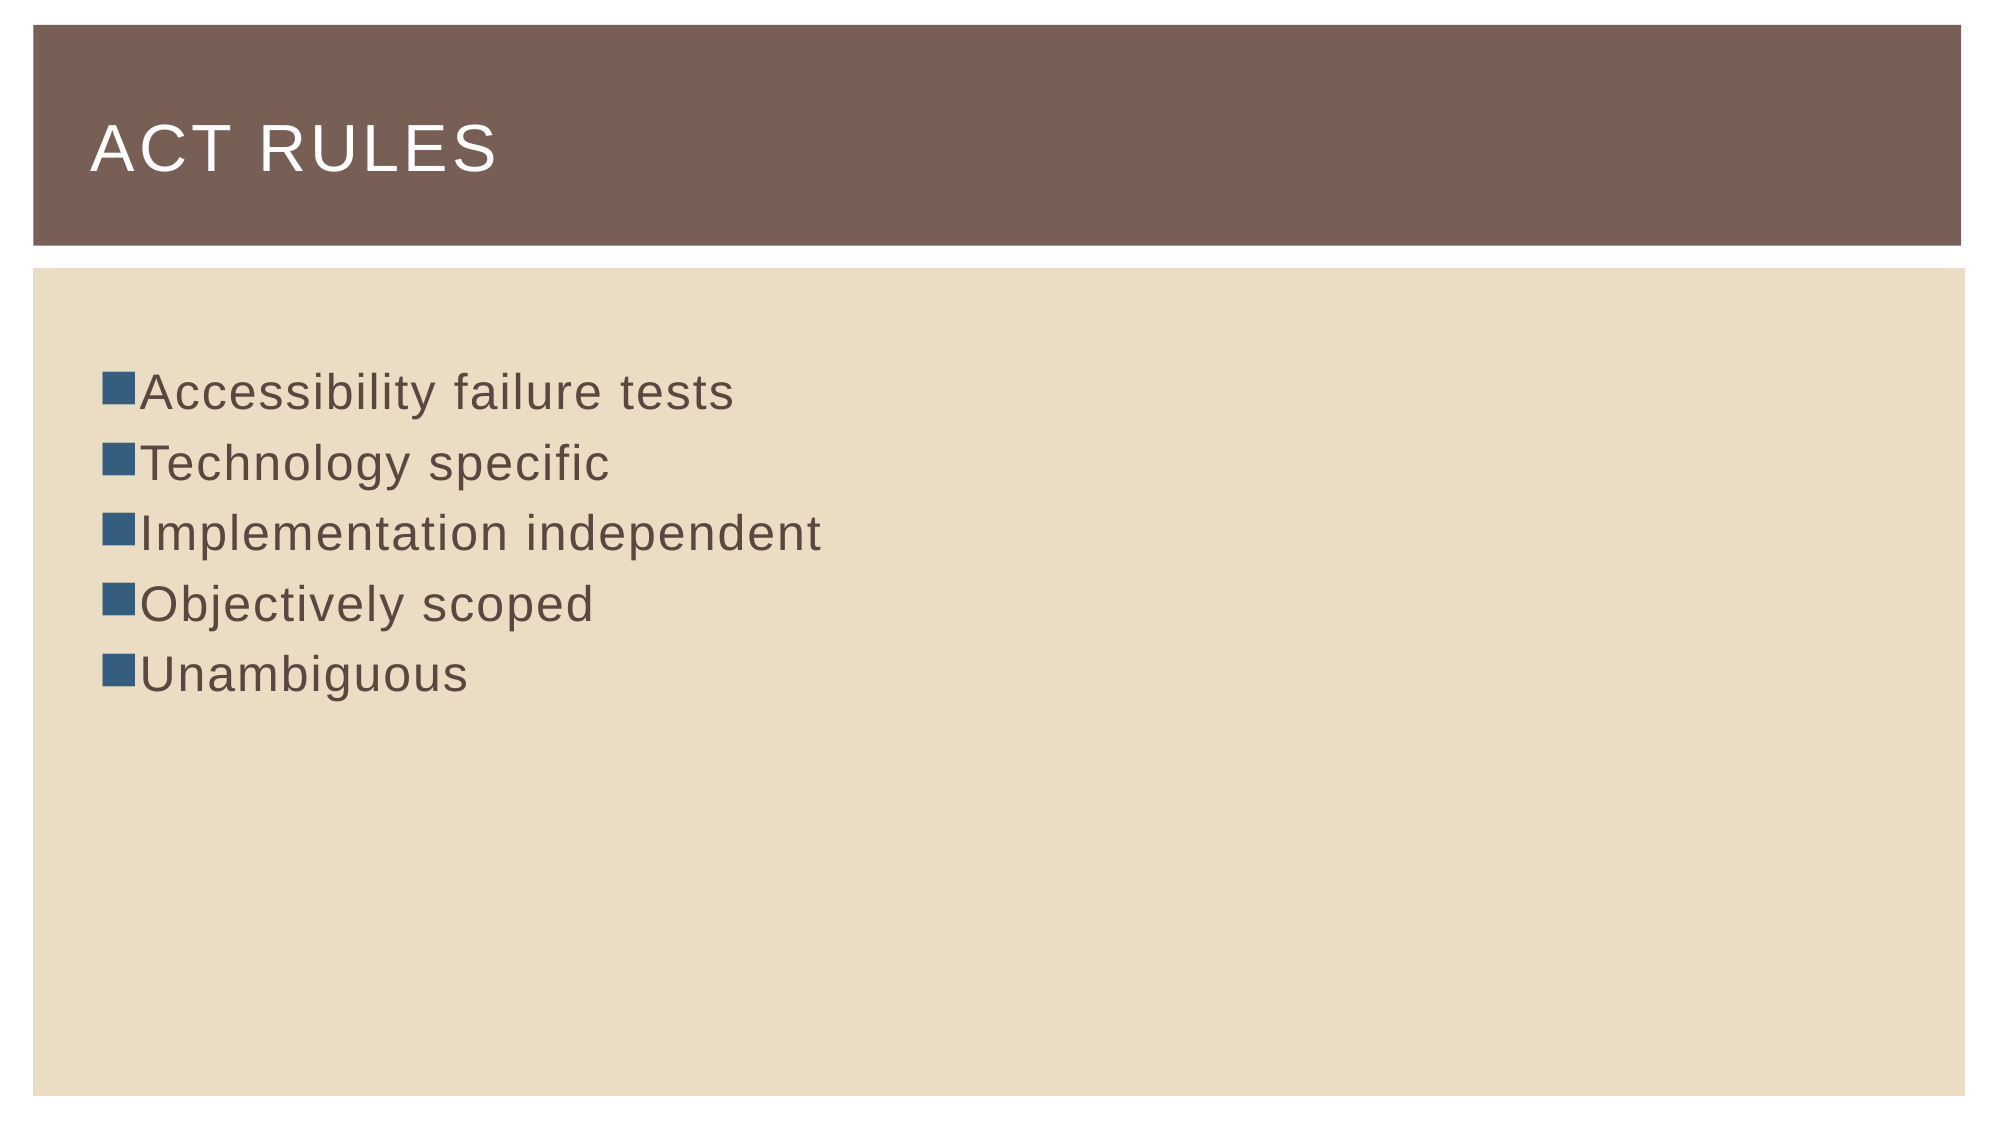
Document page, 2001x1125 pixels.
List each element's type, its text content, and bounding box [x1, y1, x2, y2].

list Accessibility failure tests Technology specific Implementation independent Objectively scoped Unambiguous [82, 281, 1900, 1006]
title ACT Rules [82, 57, 1917, 232]
